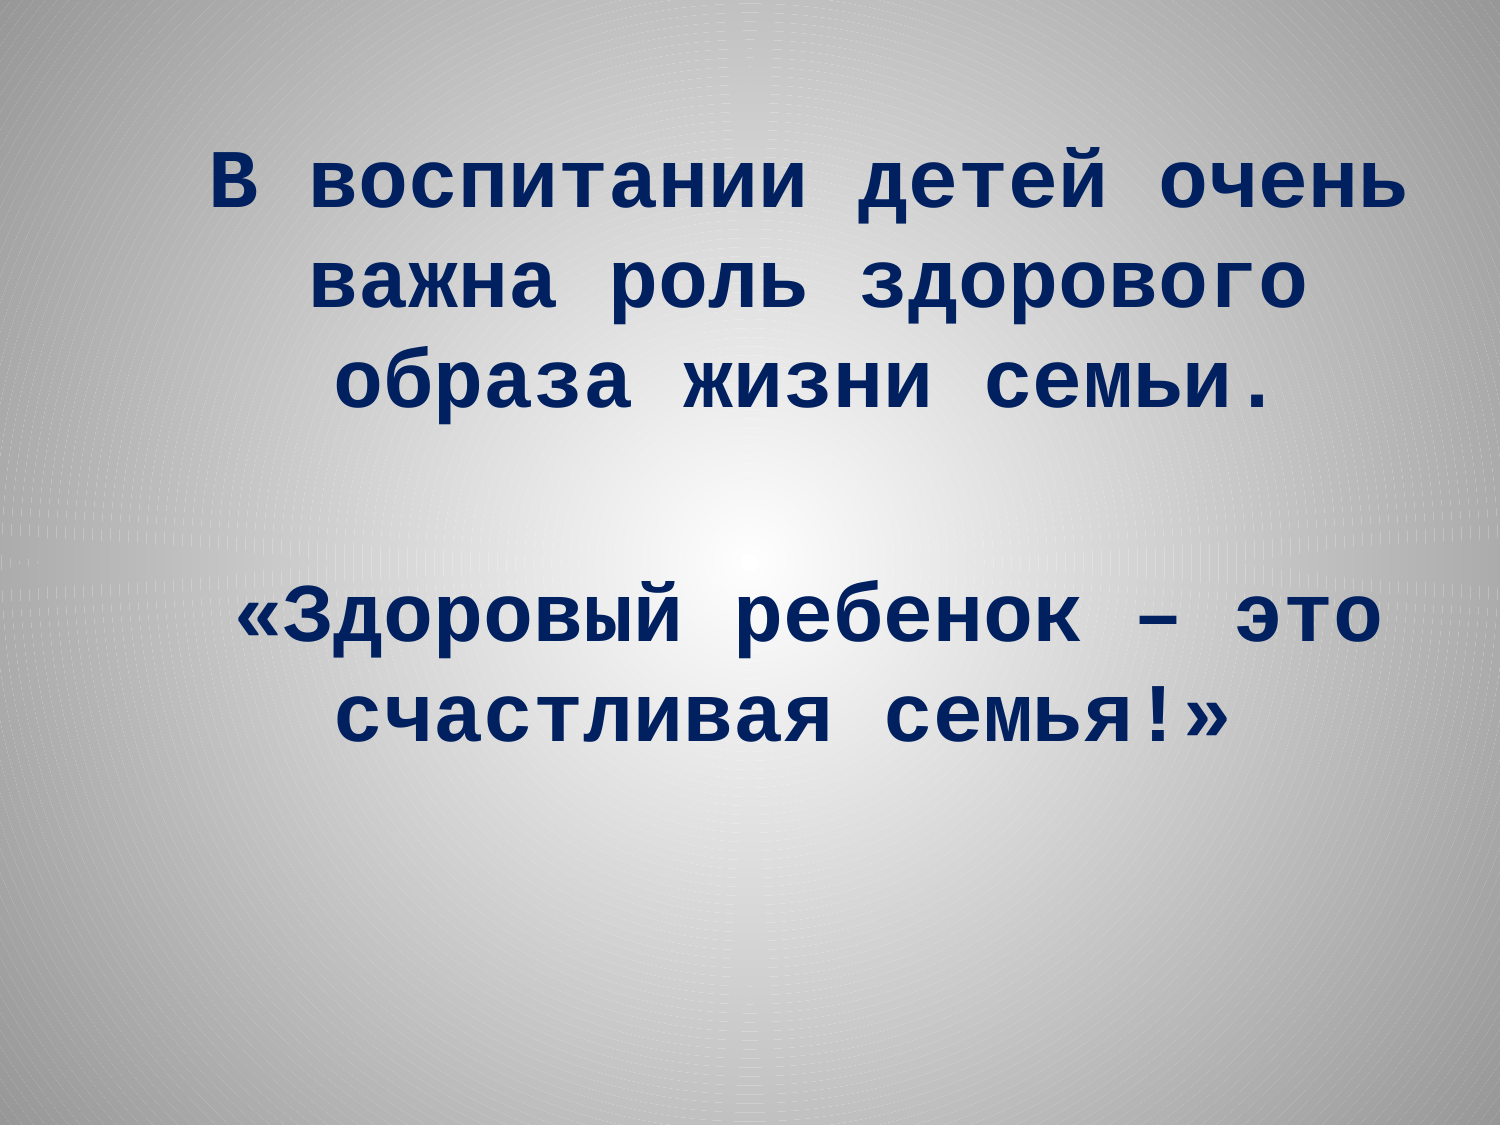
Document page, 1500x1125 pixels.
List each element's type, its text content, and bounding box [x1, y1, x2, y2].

list В воспитании детей очень важна роль здорового образа жизни семьи. «Здоровый ребенок – это счастливая семья!» [187, 117, 1430, 868]
